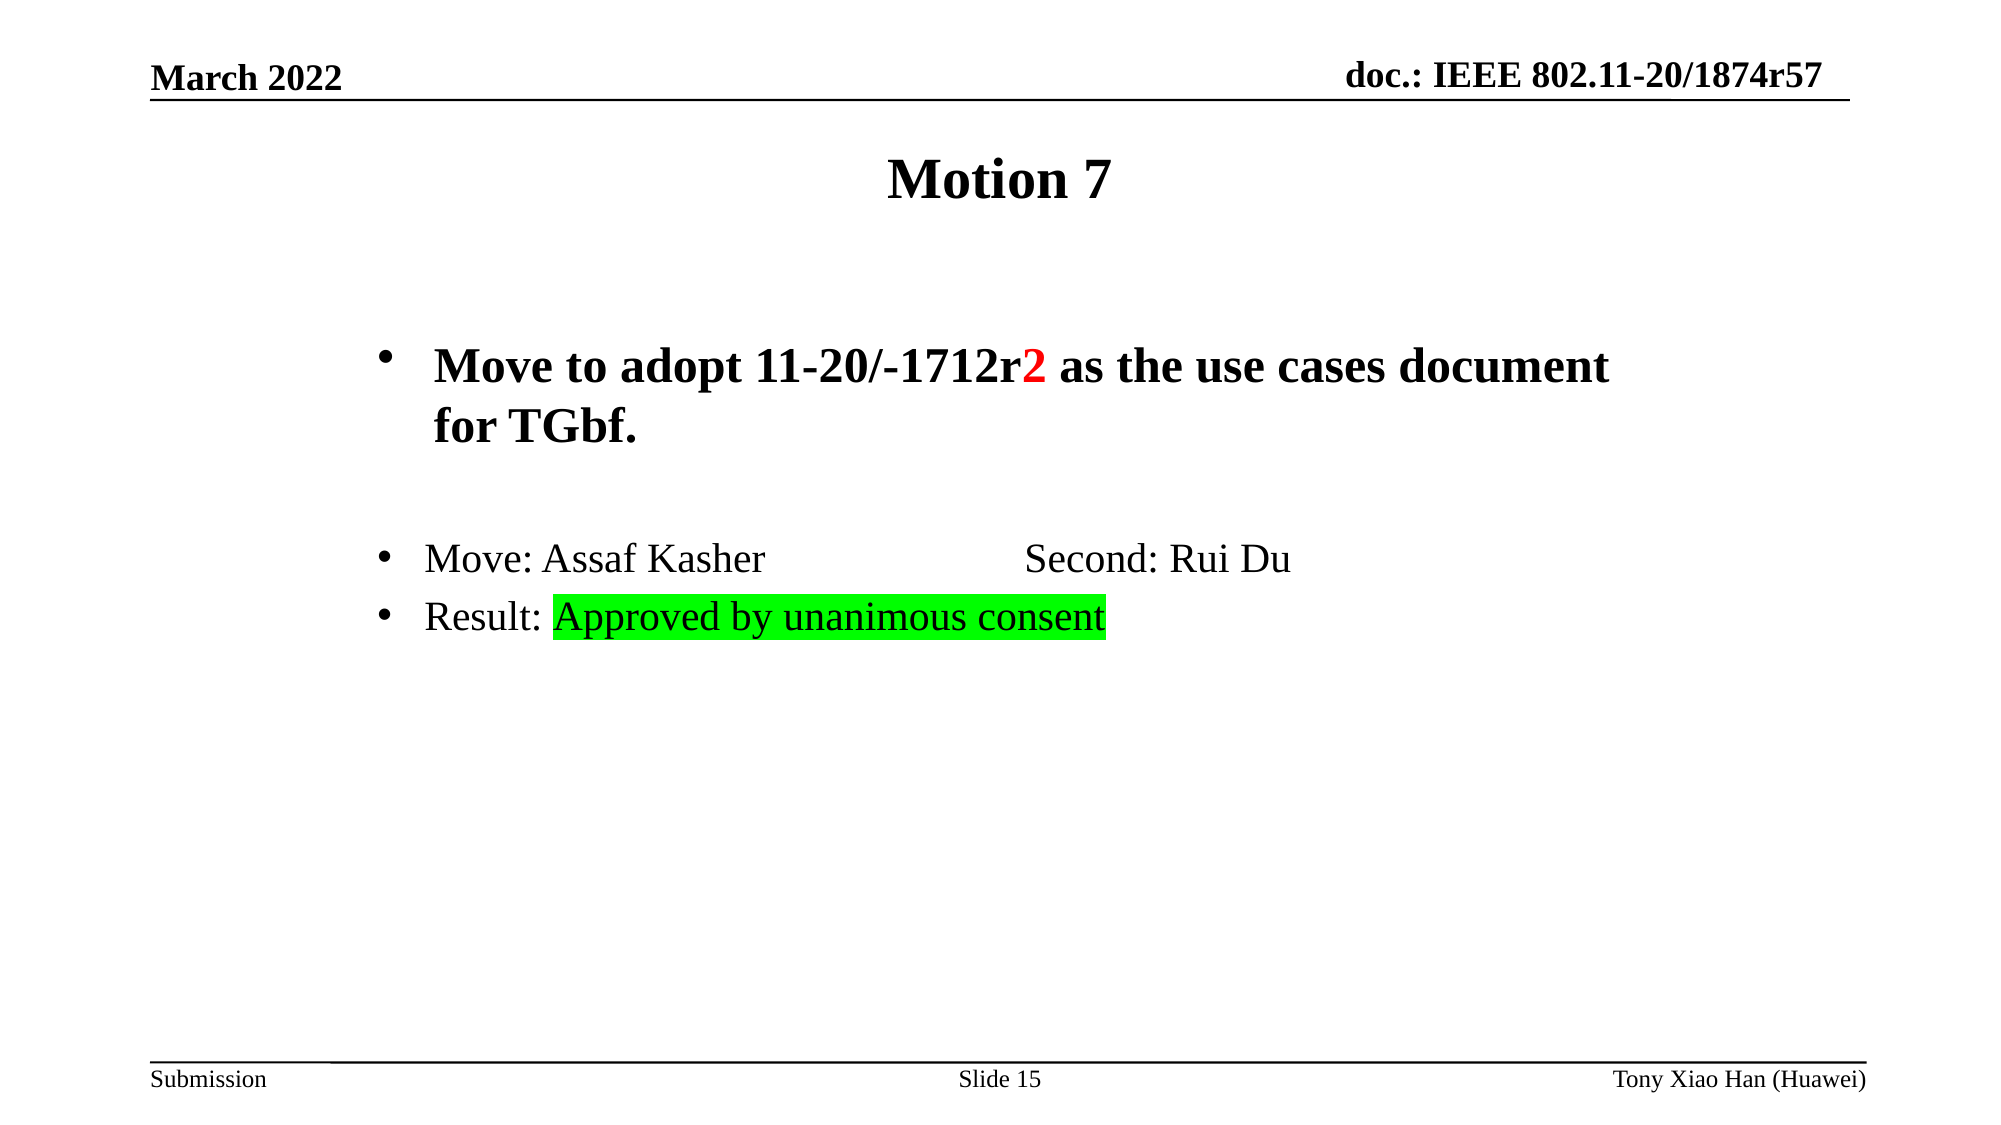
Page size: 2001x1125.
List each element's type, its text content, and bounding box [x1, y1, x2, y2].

text_box Move to adopt 11-20/-1712r2 as the use cases document for TGbf. Move: Assaf Kasher Second: Rui Du Result: Approved by unanimous consent [362, 324, 1638, 1013]
text_box Motion 7 [362, 87, 1638, 263]
